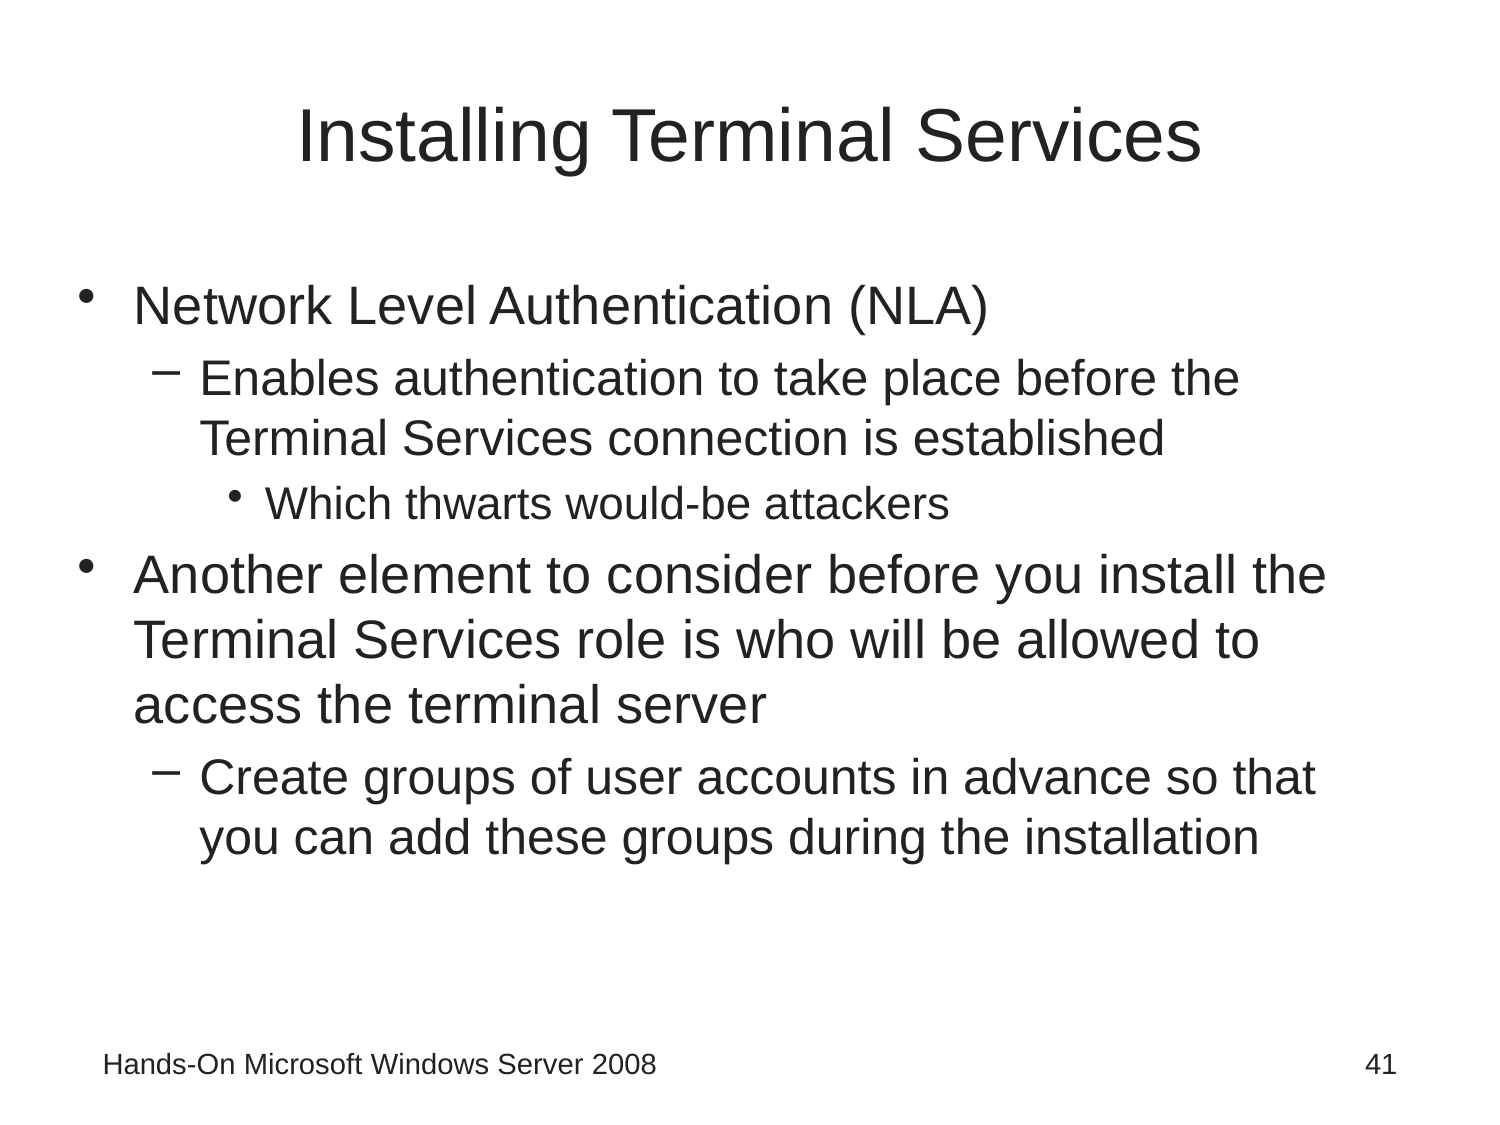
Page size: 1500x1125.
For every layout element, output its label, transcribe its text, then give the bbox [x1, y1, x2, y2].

slide_number 41 [1074, 1037, 1413, 1101]
footer Hands-On Microsoft Windows Server 2008 [87, 1037, 1051, 1101]
list Network Level Authentication (NLA) Enables authentication to take place before the Terminal Services connection is established Which thwarts would-be attackers Another element to consider before you install the Terminal Services role is who will be allowed to access the terminal server Create groups of user accounts in advance so that you can add these groups during the installation [62, 262, 1425, 1013]
title Installing Terminal Services [87, 37, 1413, 225]
